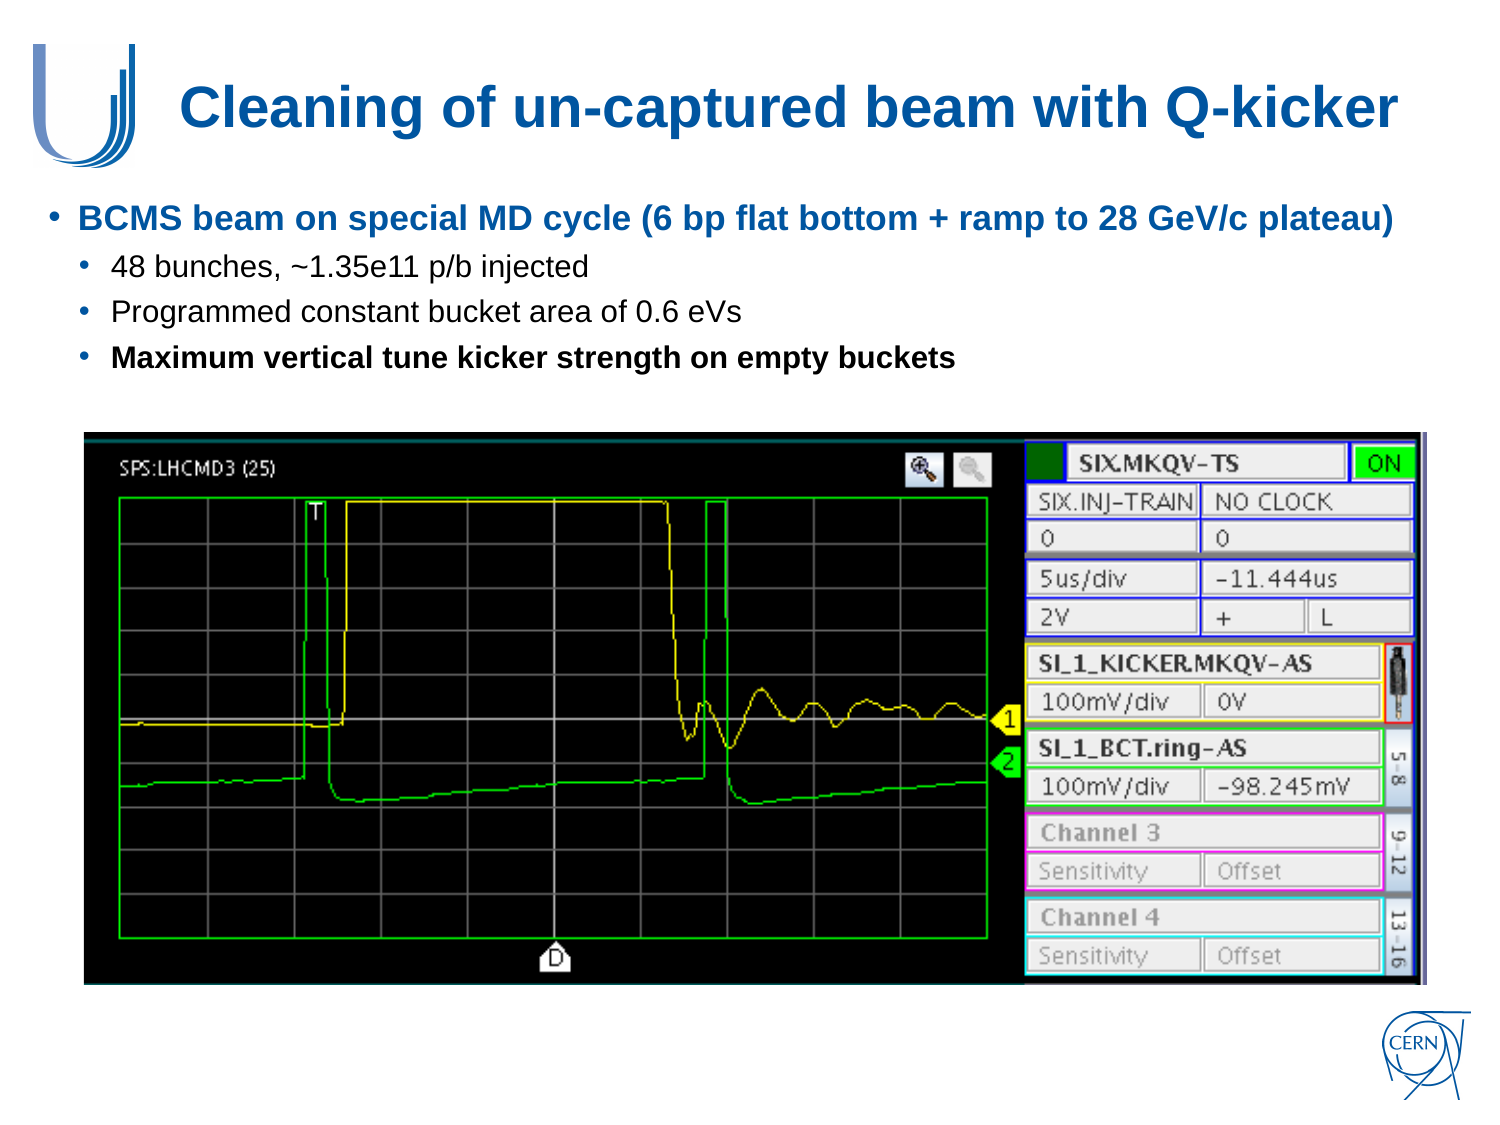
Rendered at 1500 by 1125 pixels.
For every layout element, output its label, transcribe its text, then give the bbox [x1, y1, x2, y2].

picture [1382, 1011, 1471, 1100]
picture [83, 432, 1433, 986]
list BCMS beam on special MD cycle (6 bp flat bottom + ramp to 28 GeV/c plateau) 48 bunches, ~1.35e11 p/b injected Programmed constant bucket area of 0.6 eVs Maximum vertical tune kicker strength on empty buckets [33, 187, 1471, 985]
title Cleaning of un-captured beam with Q-kicker [164, 61, 1471, 185]
picture [33, 44, 135, 168]
